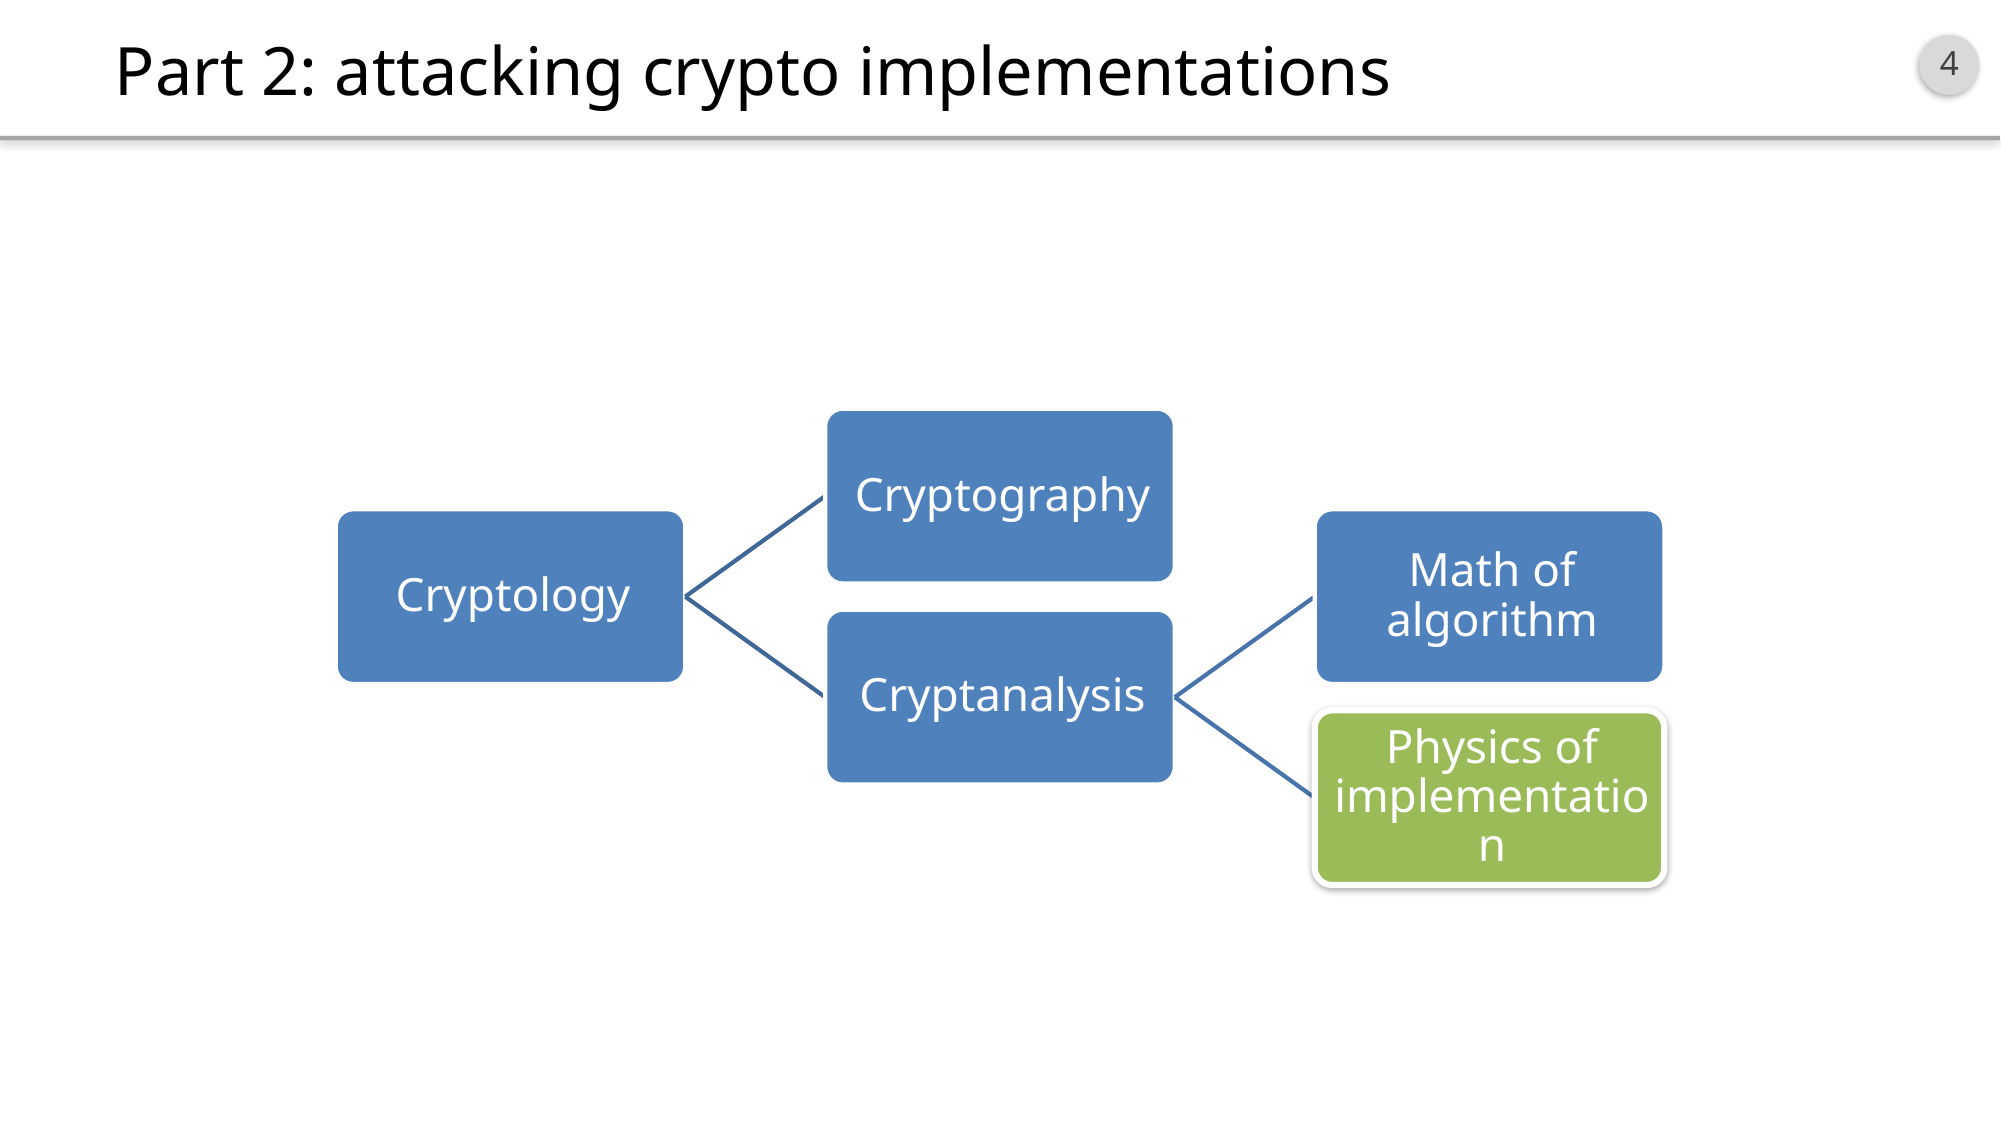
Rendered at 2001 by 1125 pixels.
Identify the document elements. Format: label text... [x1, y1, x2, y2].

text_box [335, 228, 1665, 1065]
title Part 2: attacking crypto implementations [99, 24, 1900, 114]
